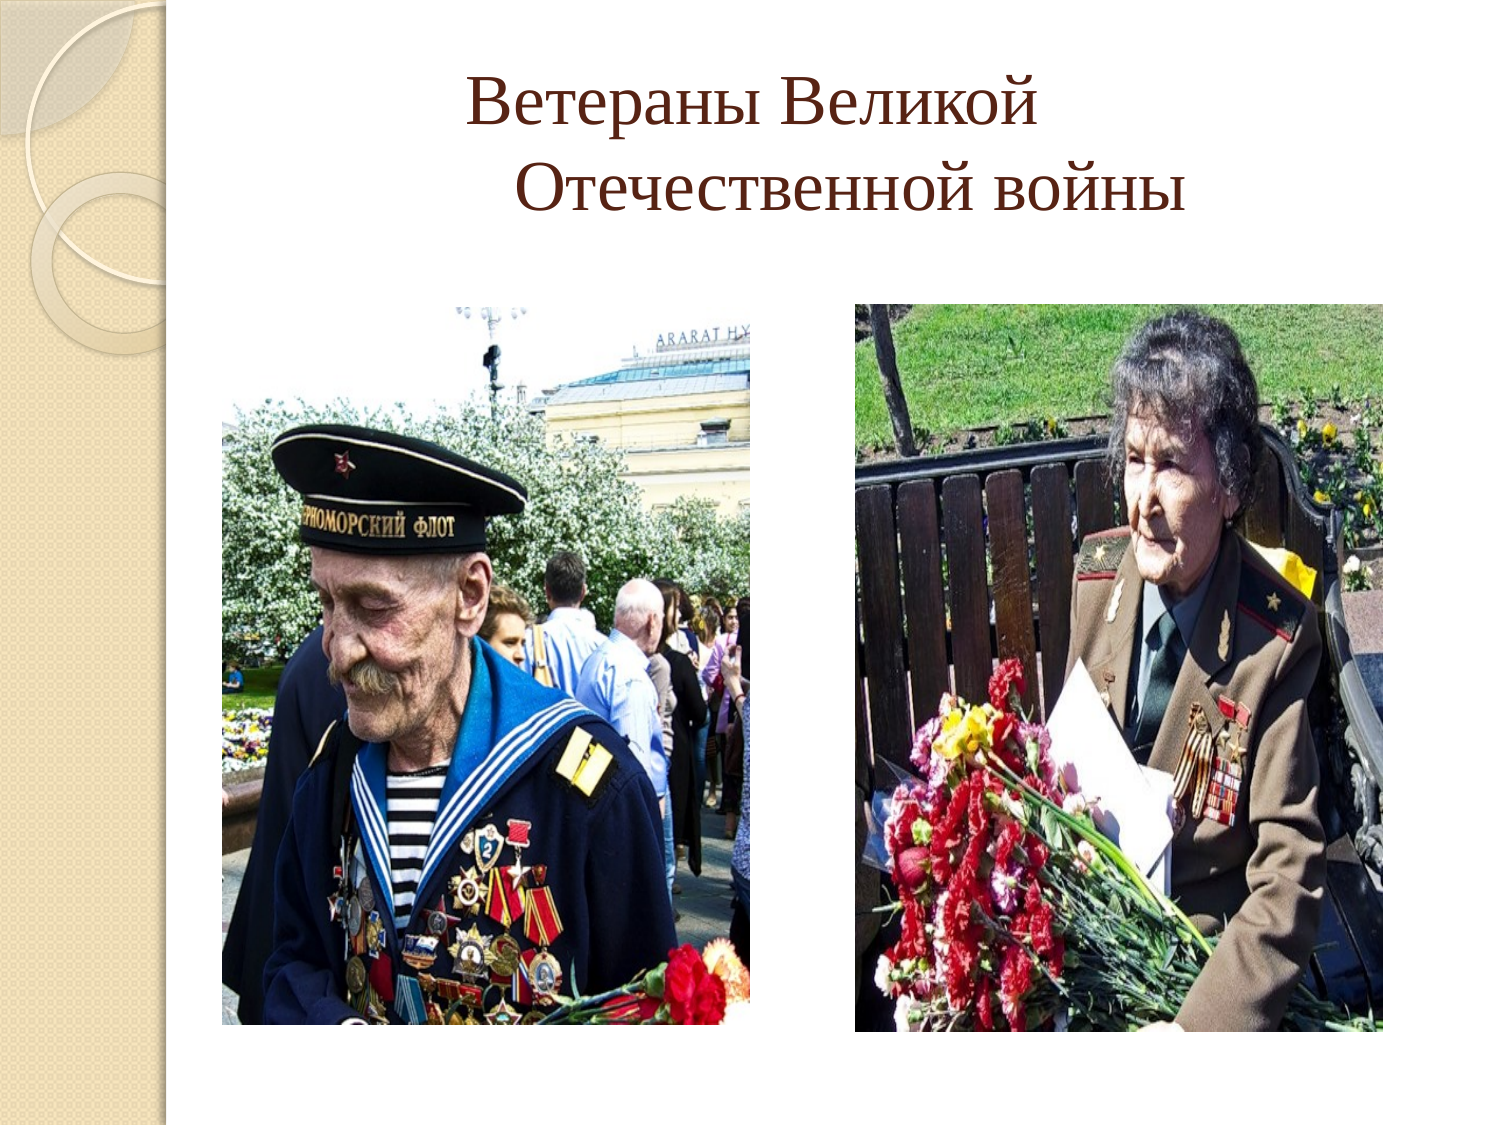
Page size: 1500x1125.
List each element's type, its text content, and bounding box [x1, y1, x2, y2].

picture [855, 304, 1383, 1032]
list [222, 307, 751, 1026]
title Ветераны Великой Отечественной войны [235, 45, 1466, 233]
